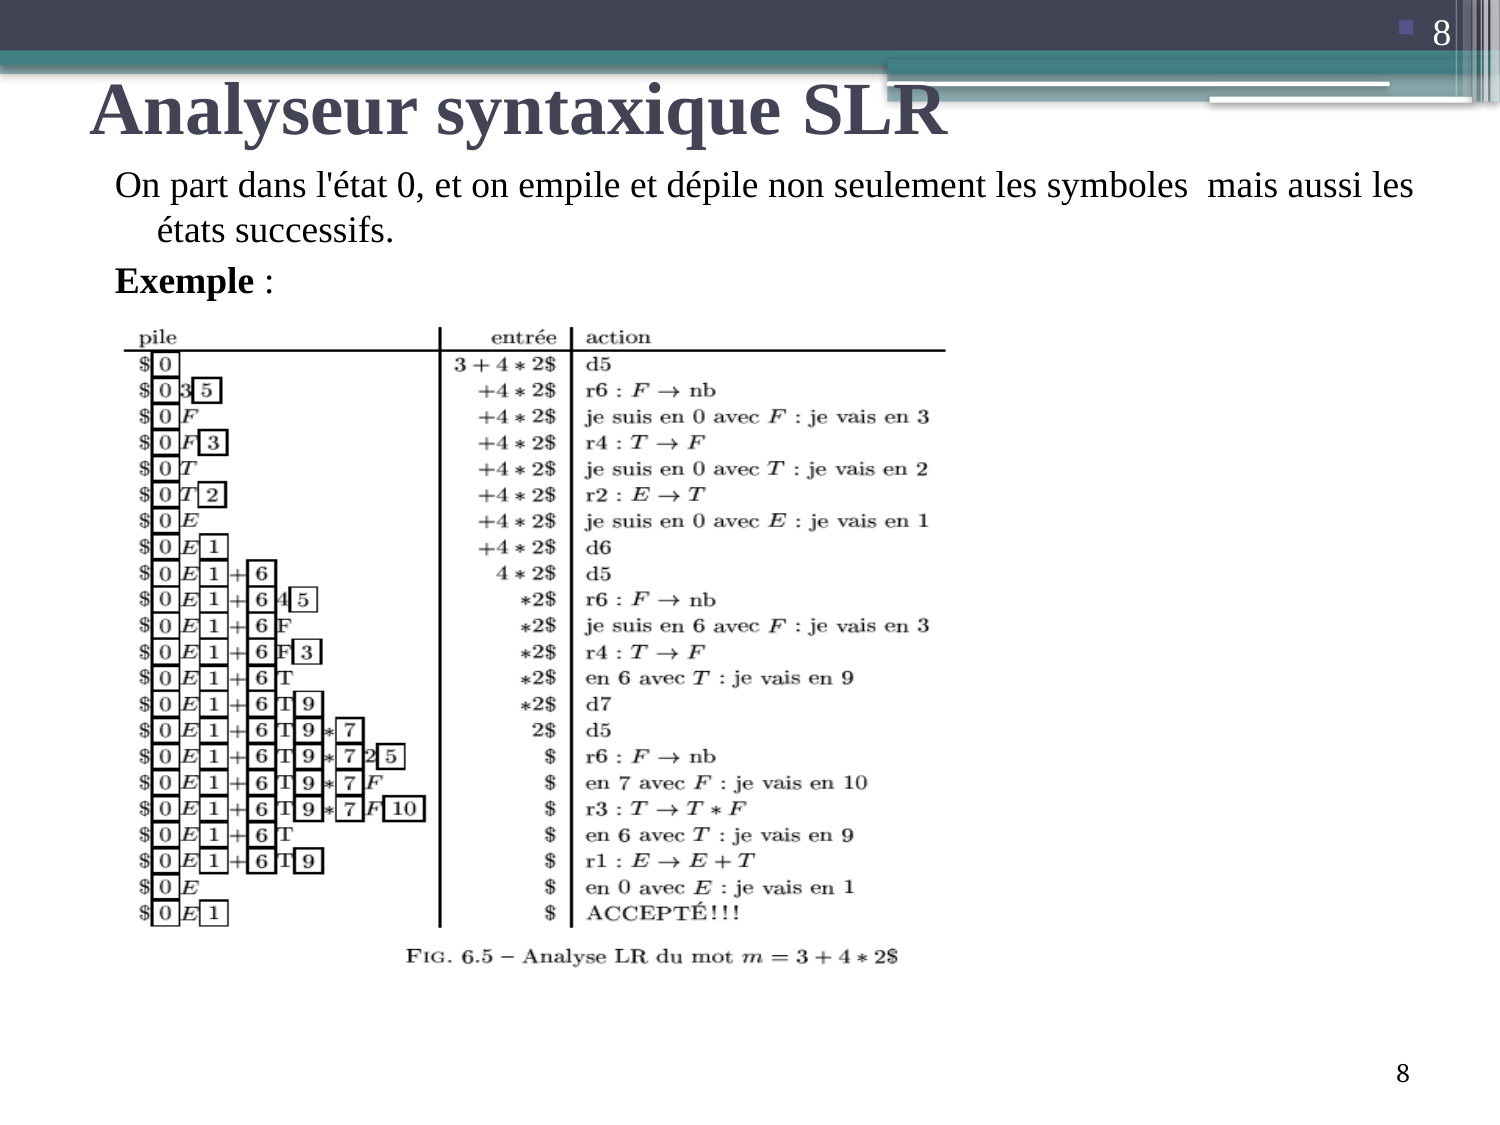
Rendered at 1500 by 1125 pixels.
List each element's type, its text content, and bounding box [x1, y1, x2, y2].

text_box 8 [1074, 1024, 1425, 1100]
picture [96, 316, 1008, 1020]
title Analyseur syntaxique SLR [75, 45, 1454, 164]
slide_number 8 [1341, 0, 1466, 61]
list On part dans l'état 0, et on empile et dépile non seulement les symboles mais aussi les états successifs. Exemple : [82, 152, 1461, 1008]
